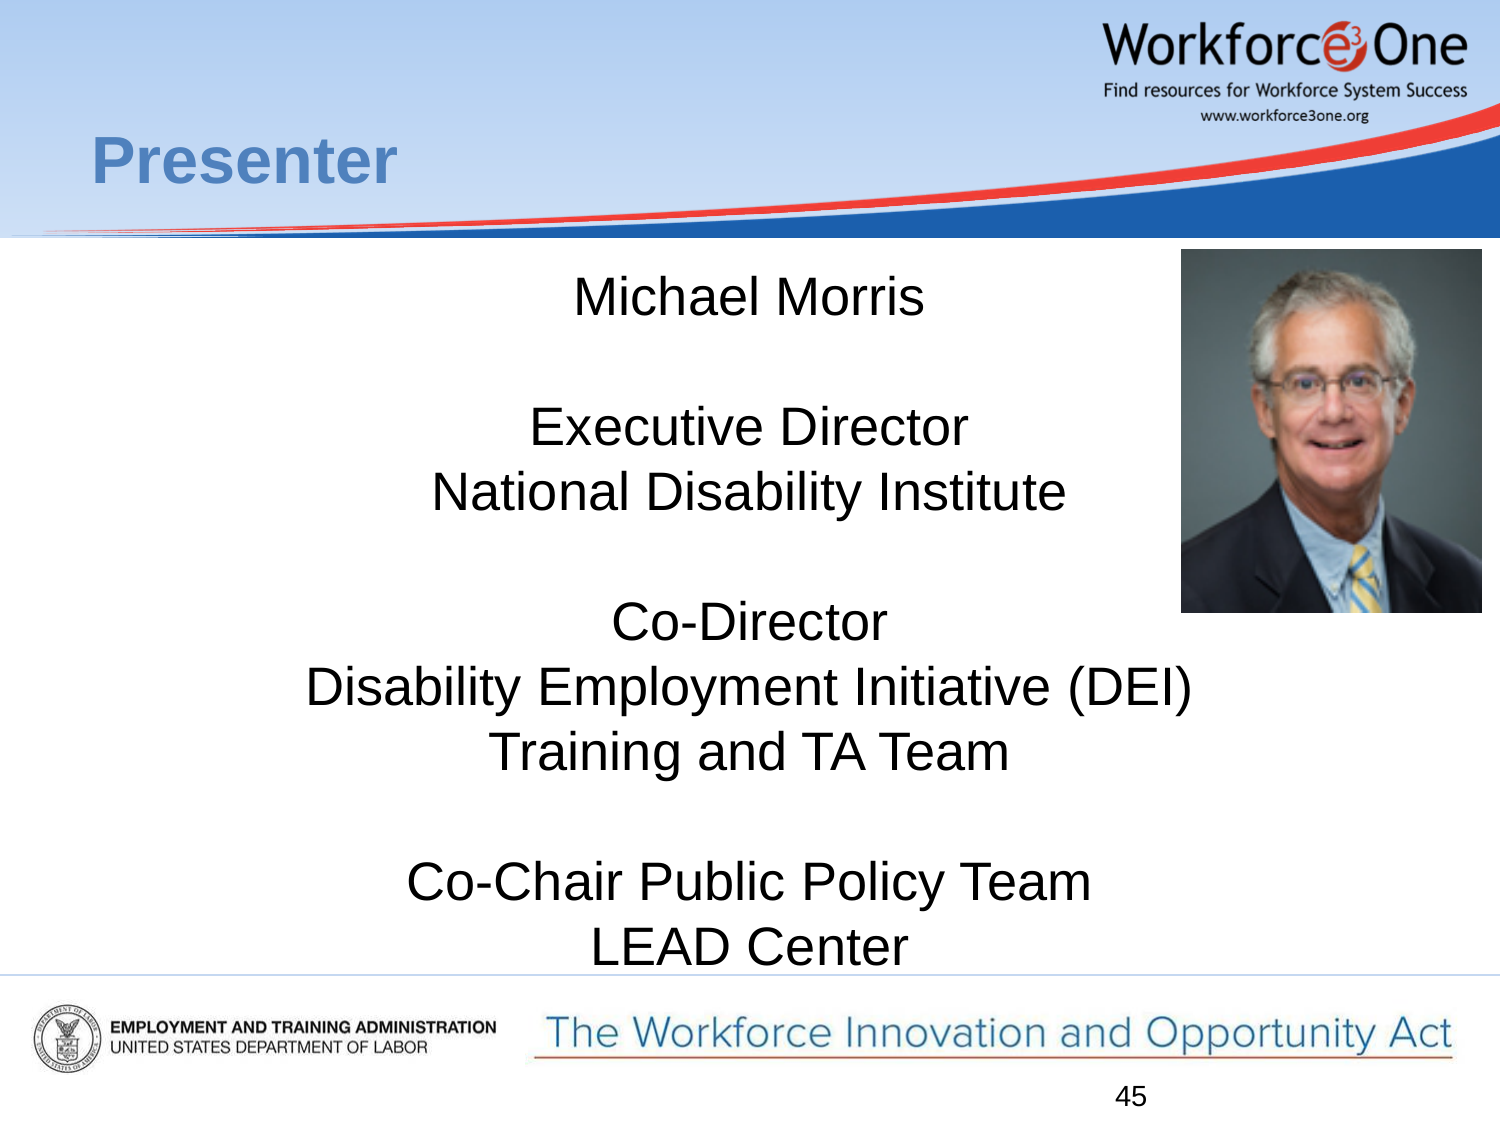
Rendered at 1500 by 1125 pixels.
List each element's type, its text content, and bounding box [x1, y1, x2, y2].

text_box Presenter [76, 74, 414, 205]
title Michael Morris Executive Director National Disability Institute Co-Director Disability Employment Initiative (DEI) Training and TA Team Co-Chair Public Policy Team LEAD Center [112, 249, 1388, 988]
slide_number 45 [1100, 1065, 1450, 1125]
picture [31, 999, 500, 1075]
picture [1181, 249, 1482, 613]
picture [525, 999, 1466, 1068]
picture [0, 1, 1500, 238]
